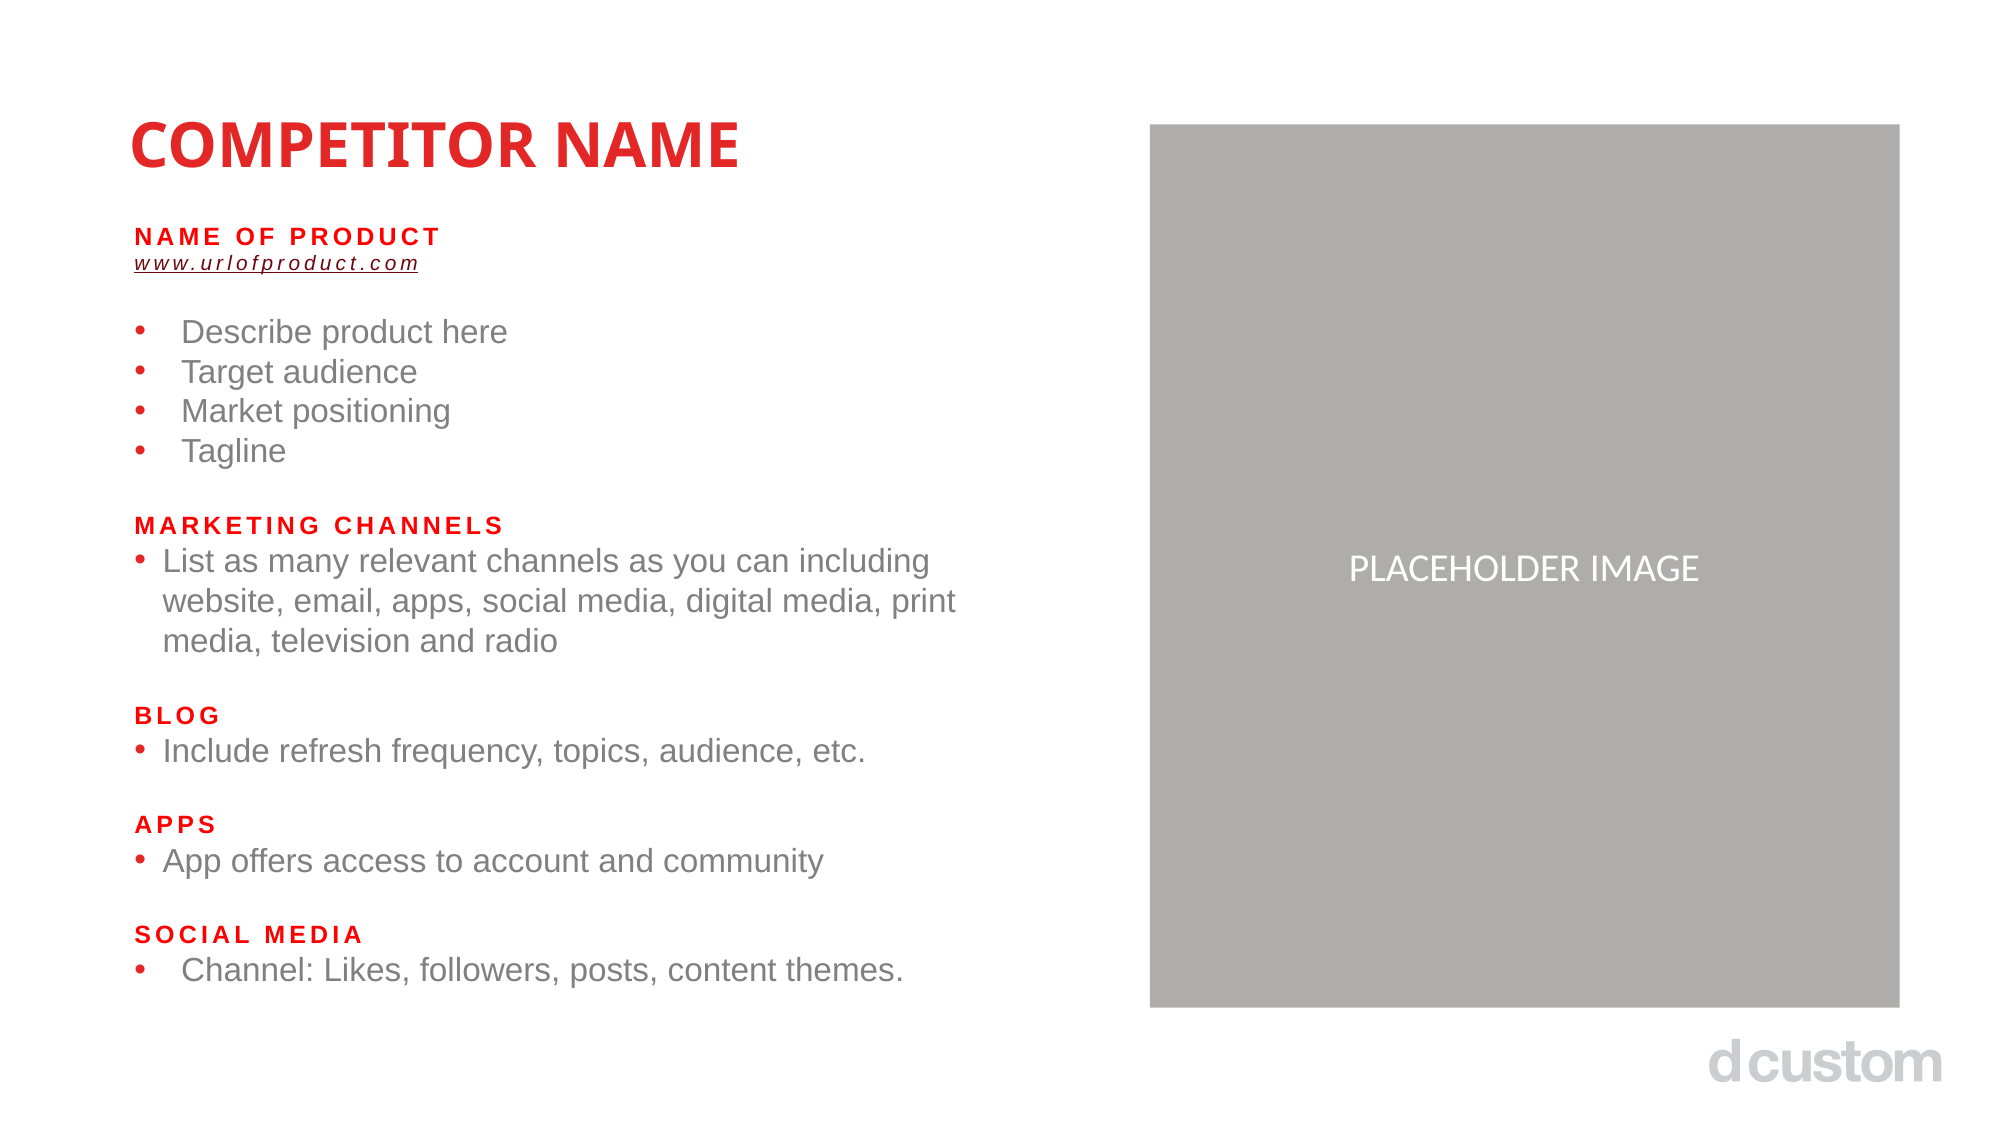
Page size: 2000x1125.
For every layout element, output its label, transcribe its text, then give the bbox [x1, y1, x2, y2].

text_box NAME OF PRODUCT www.urlofproduct.com Describe product here Target audience Market positioning Tagline MARKETING CHANNELS List as many relevant channels as you can including website, email, apps, social media, digital media, print media, television and radio BLOG Include refresh frequency, topics, audience, etc. APPS App offers access to account and community SOCIAL MEDIA Channel: Likes, followers, posts, content themes. [119, 212, 1069, 996]
text_box PLACEHOLDER IMAGE [1148, 122, 1902, 1010]
title COMPETITOR NAME [108, 57, 1336, 242]
picture [1688, 1035, 1961, 1086]
